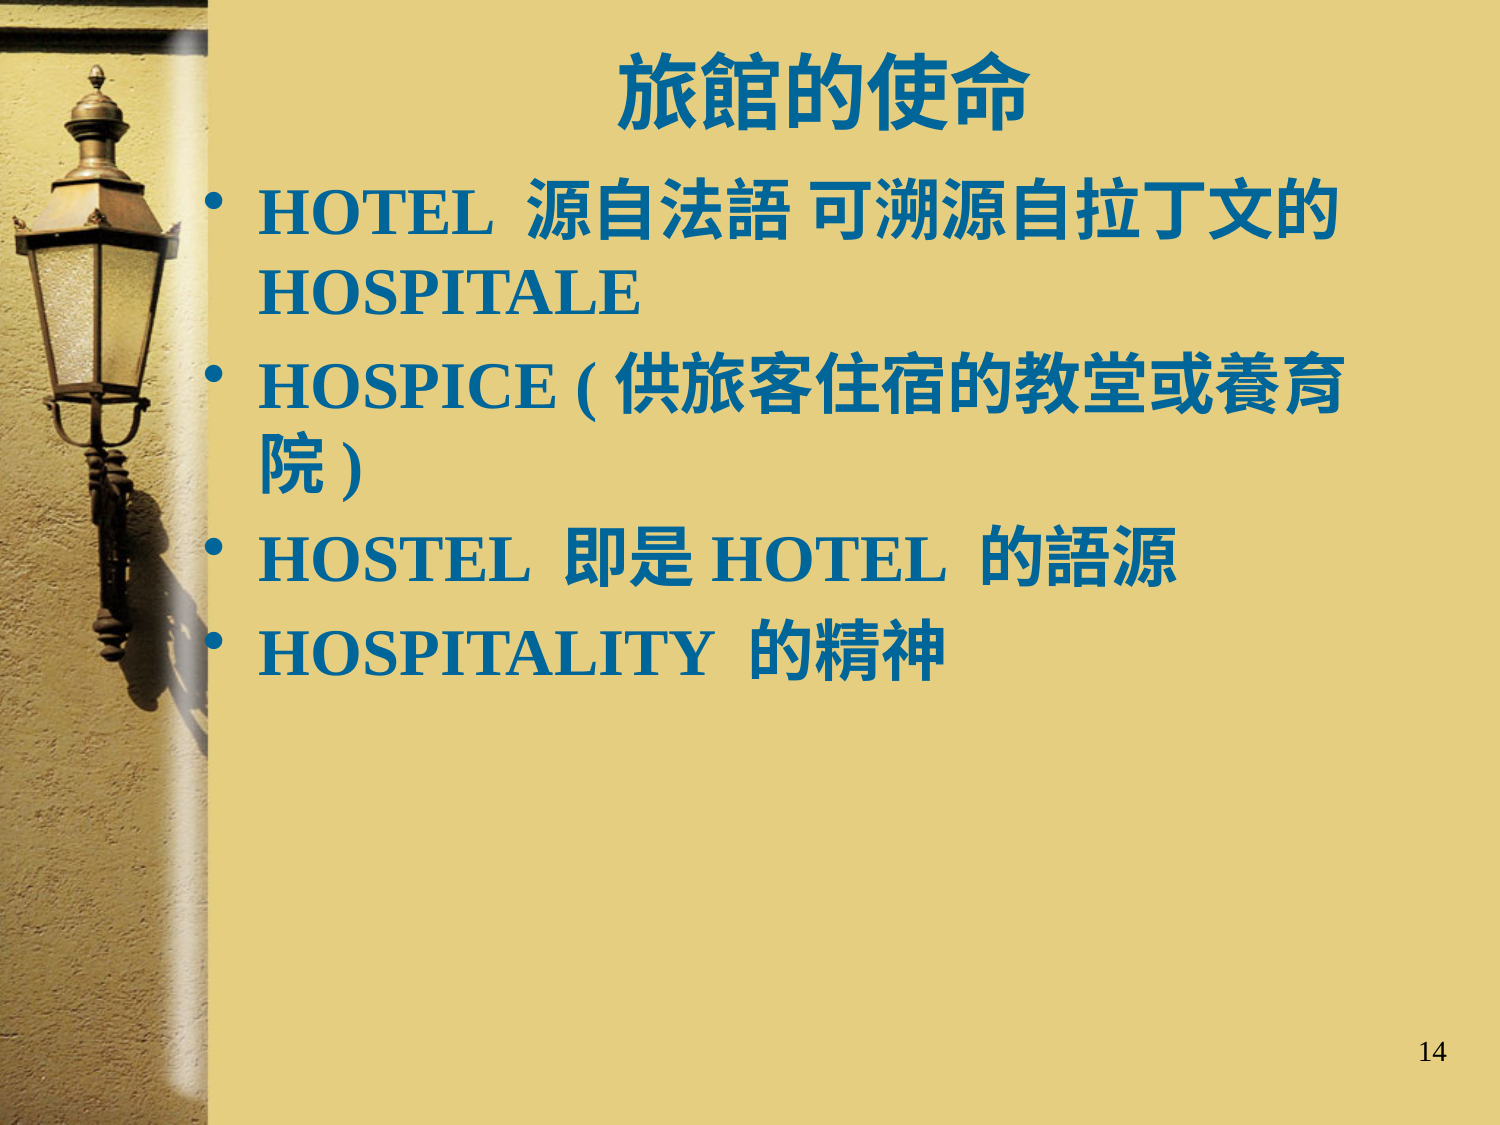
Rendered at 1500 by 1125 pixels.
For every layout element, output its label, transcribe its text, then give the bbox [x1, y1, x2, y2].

picture [0, 0, 1500, 1125]
slide_number 14 [1149, 1025, 1463, 1100]
title 旅館的使命 [187, 42, 1463, 138]
list HOTEL 源自法語 可溯源自拉丁文的HOSPITALE HOSPICE (供旅客住宿的教堂或養育院) HOSTEL 即是HOTEL 的語源 HOSPITALITY 的精神 [187, 160, 1463, 1000]
